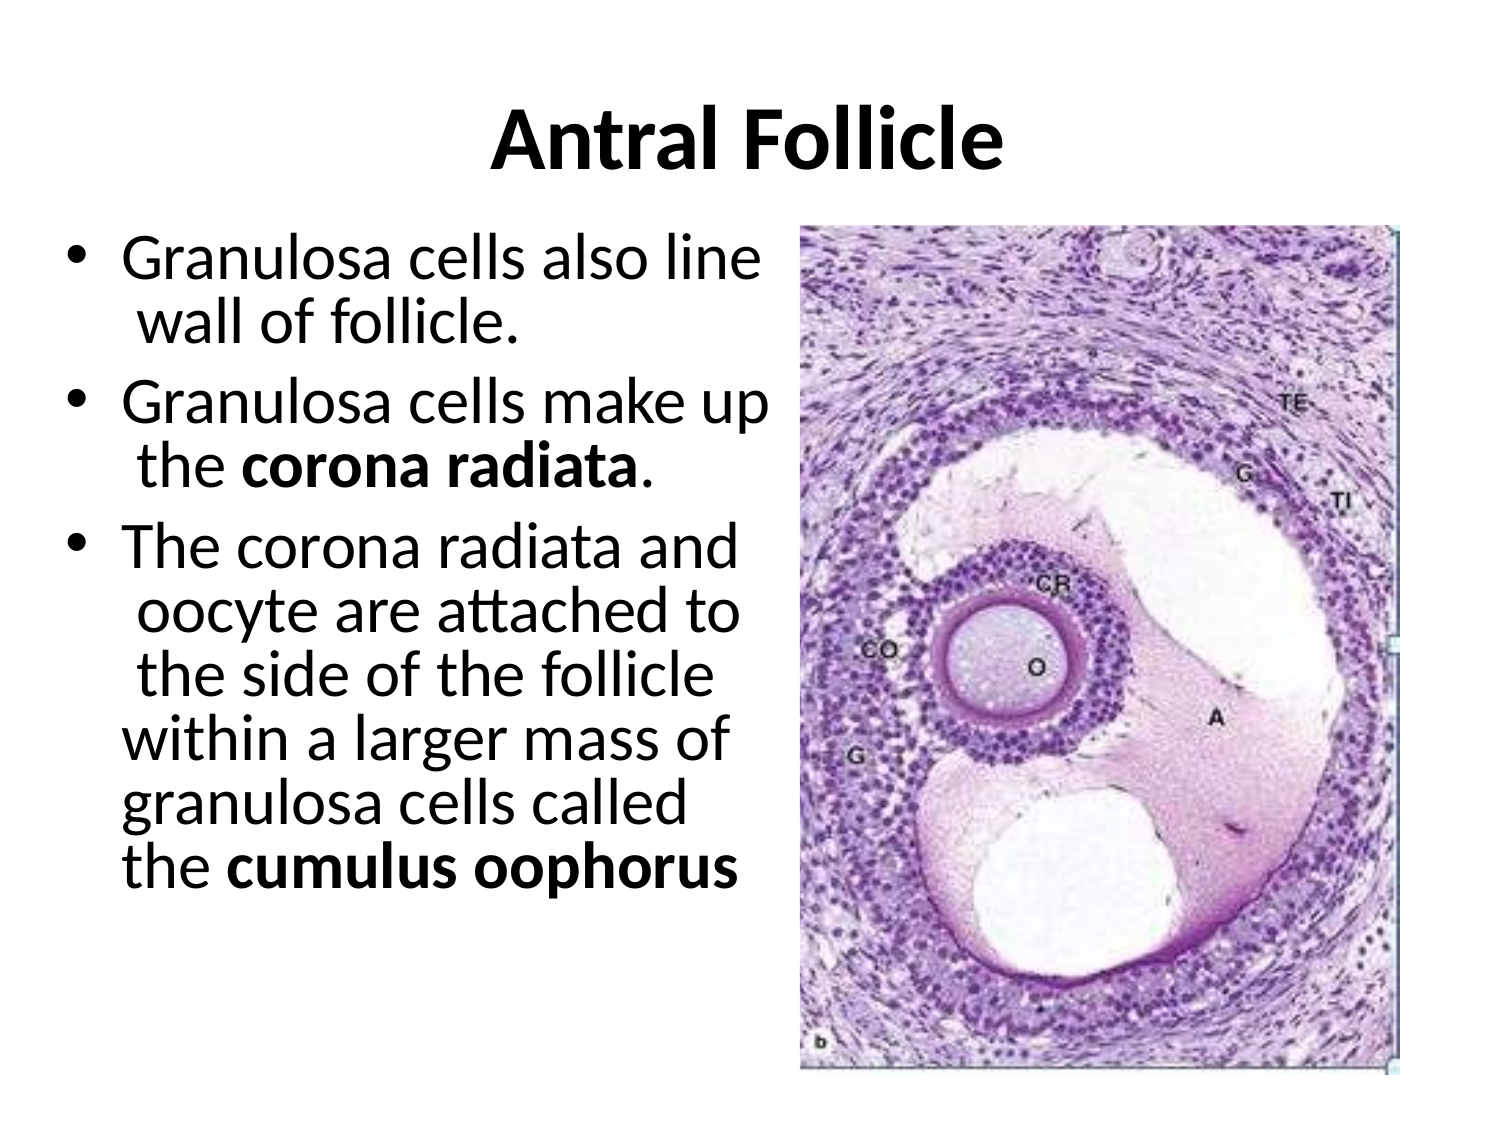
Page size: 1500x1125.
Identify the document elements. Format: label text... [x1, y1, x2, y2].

title Antral Follicle [488, 75, 1012, 266]
text_box [799, 224, 1400, 1075]
text_box Granulosa cells also line wall of follicle. Granulosa cells make up the corona radiata. The corona radiata and oocyte are attached to the side of the follicle within a larger mass of granulosa cells called the cumulus oophorus [62, 211, 779, 902]
